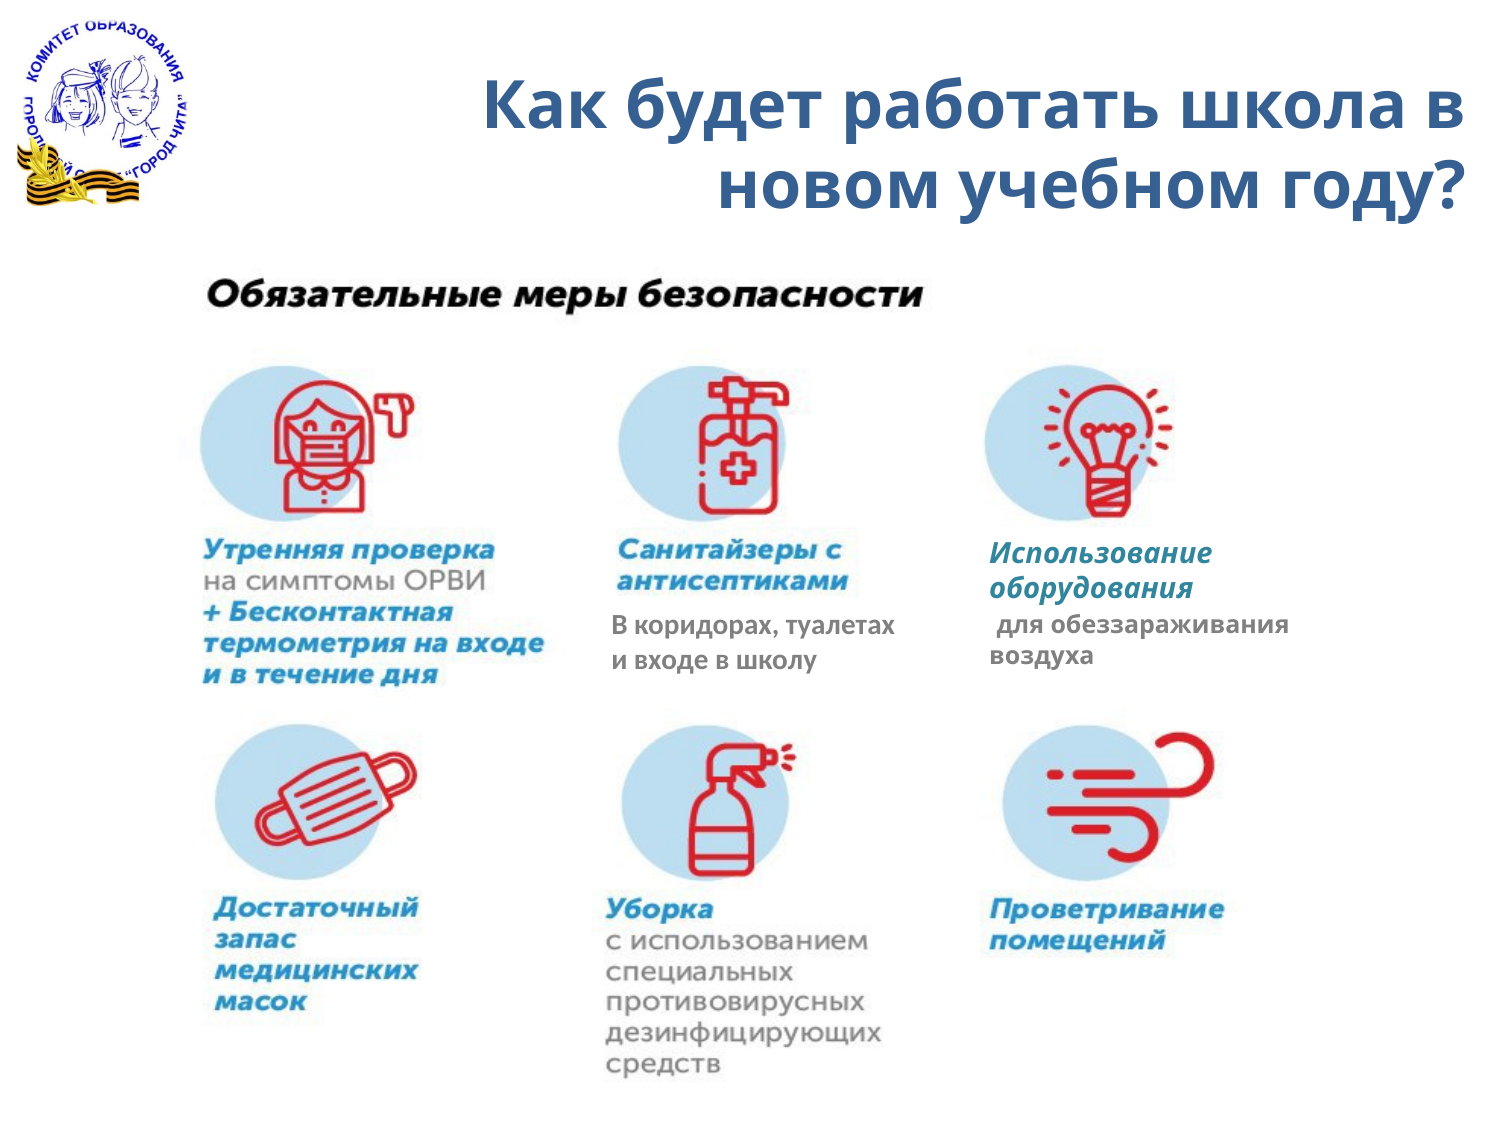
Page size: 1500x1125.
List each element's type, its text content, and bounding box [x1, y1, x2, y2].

picture [105, 255, 1454, 1125]
picture [17, 18, 195, 206]
title Как будет работать школа в новом учебном году? [407, 21, 1482, 263]
